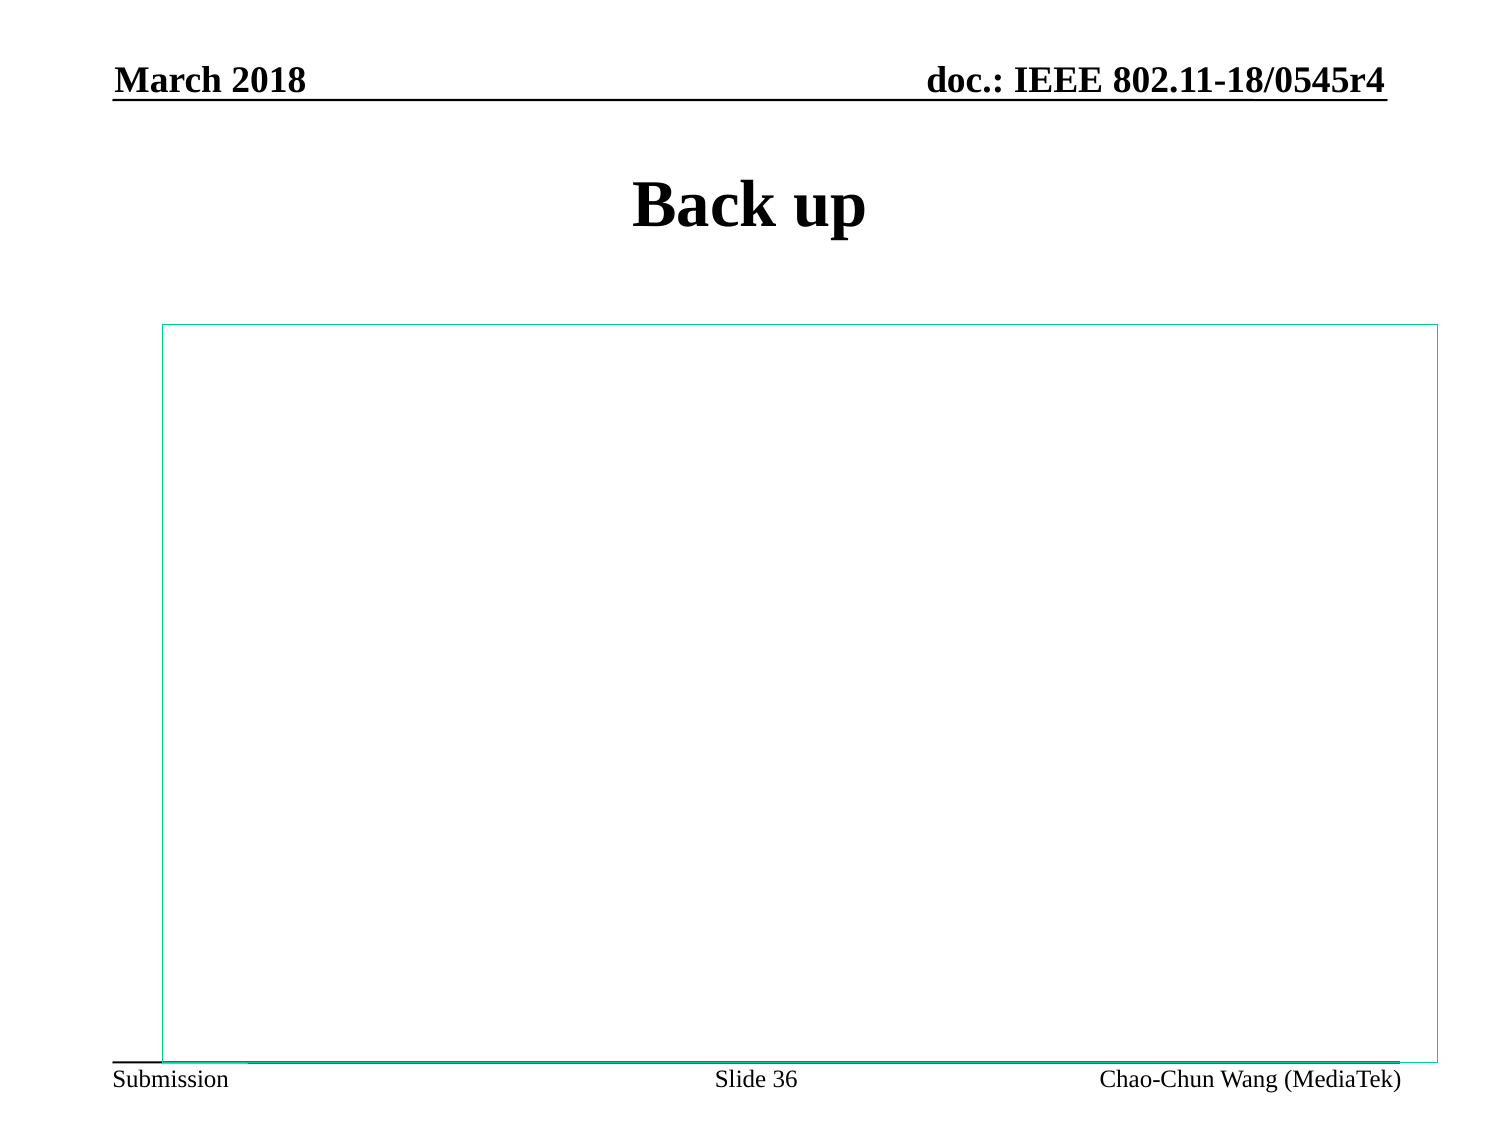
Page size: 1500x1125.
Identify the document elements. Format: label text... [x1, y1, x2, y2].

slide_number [114, 54, 309, 101]
footer Chao-Chun Wang (MediaTek) [1094, 1061, 1402, 1093]
list [162, 324, 1438, 1063]
slide_number Slide 36 [712, 1061, 800, 1093]
title Back up [112, 112, 1388, 288]
